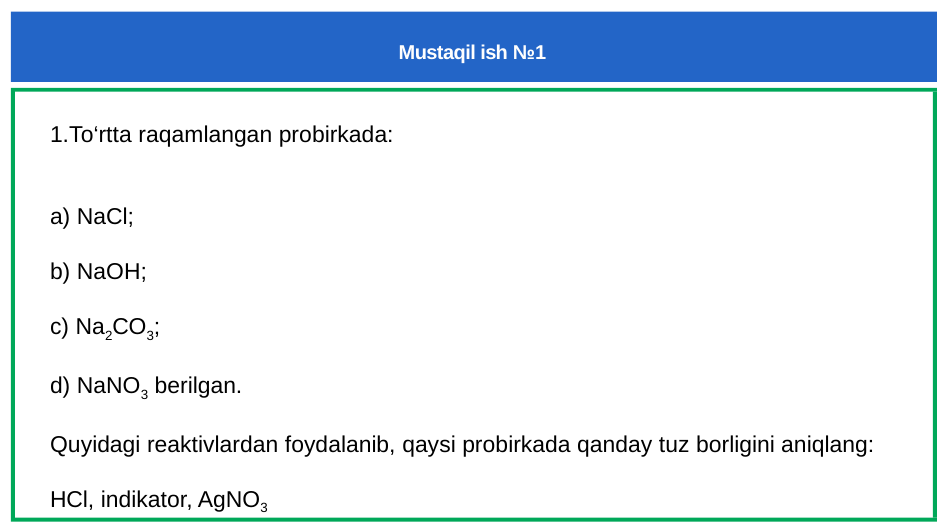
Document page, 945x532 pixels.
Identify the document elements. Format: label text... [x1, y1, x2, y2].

text_box 1.To‘rtta raqamlangan probirkada: a) NaCl; b) NaOH; c) Na2CO3; d) NaNO3 berilgan. Quyidagi reaktivlardan foydalanib, qaysi probirkada qanday tuz borligini aniqlang: HCl, indikator, AgNO3 [35, 112, 922, 523]
title Mustaqil ish №1 [70, 21, 874, 85]
